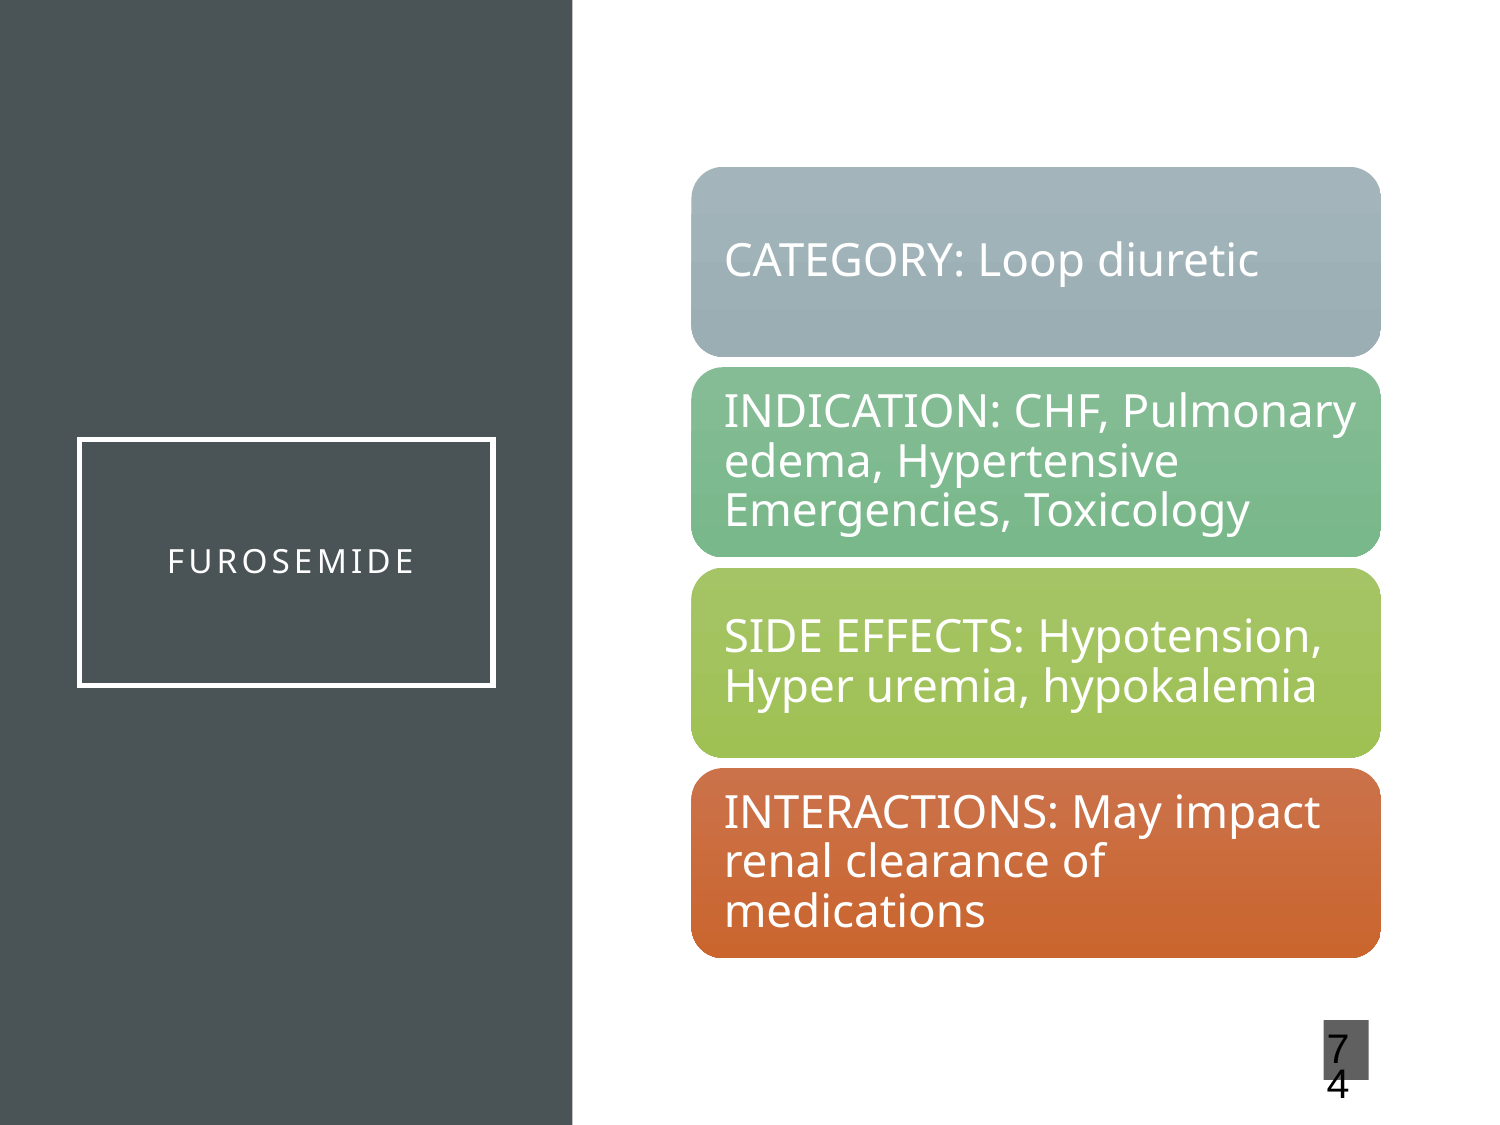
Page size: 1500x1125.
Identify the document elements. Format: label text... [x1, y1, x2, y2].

title FUROSEMIDE [77, 437, 496, 688]
text_box [573, 0, 1500, 1125]
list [691, 158, 1382, 967]
text_box [0, 0, 573, 1125]
slide_number 74 [1323, 1020, 1369, 1080]
